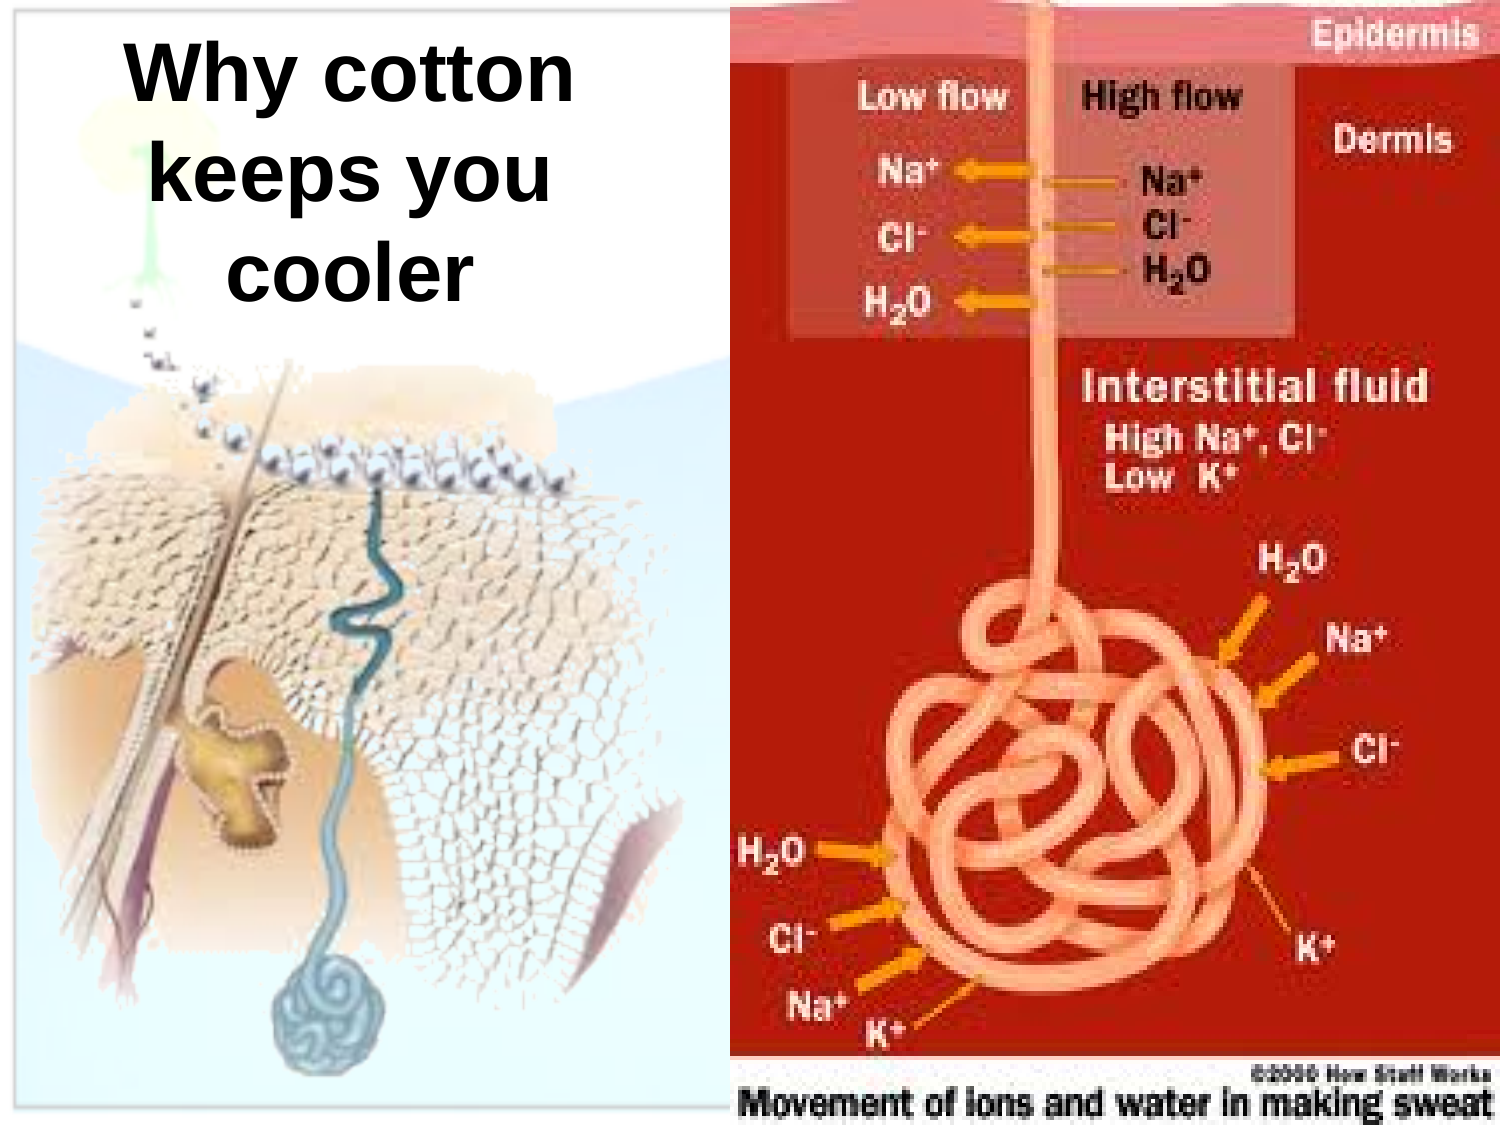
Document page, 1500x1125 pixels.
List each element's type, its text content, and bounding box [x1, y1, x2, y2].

title Why cotton keeps you cooler [0, 0, 701, 281]
picture [0, 0, 1500, 1125]
